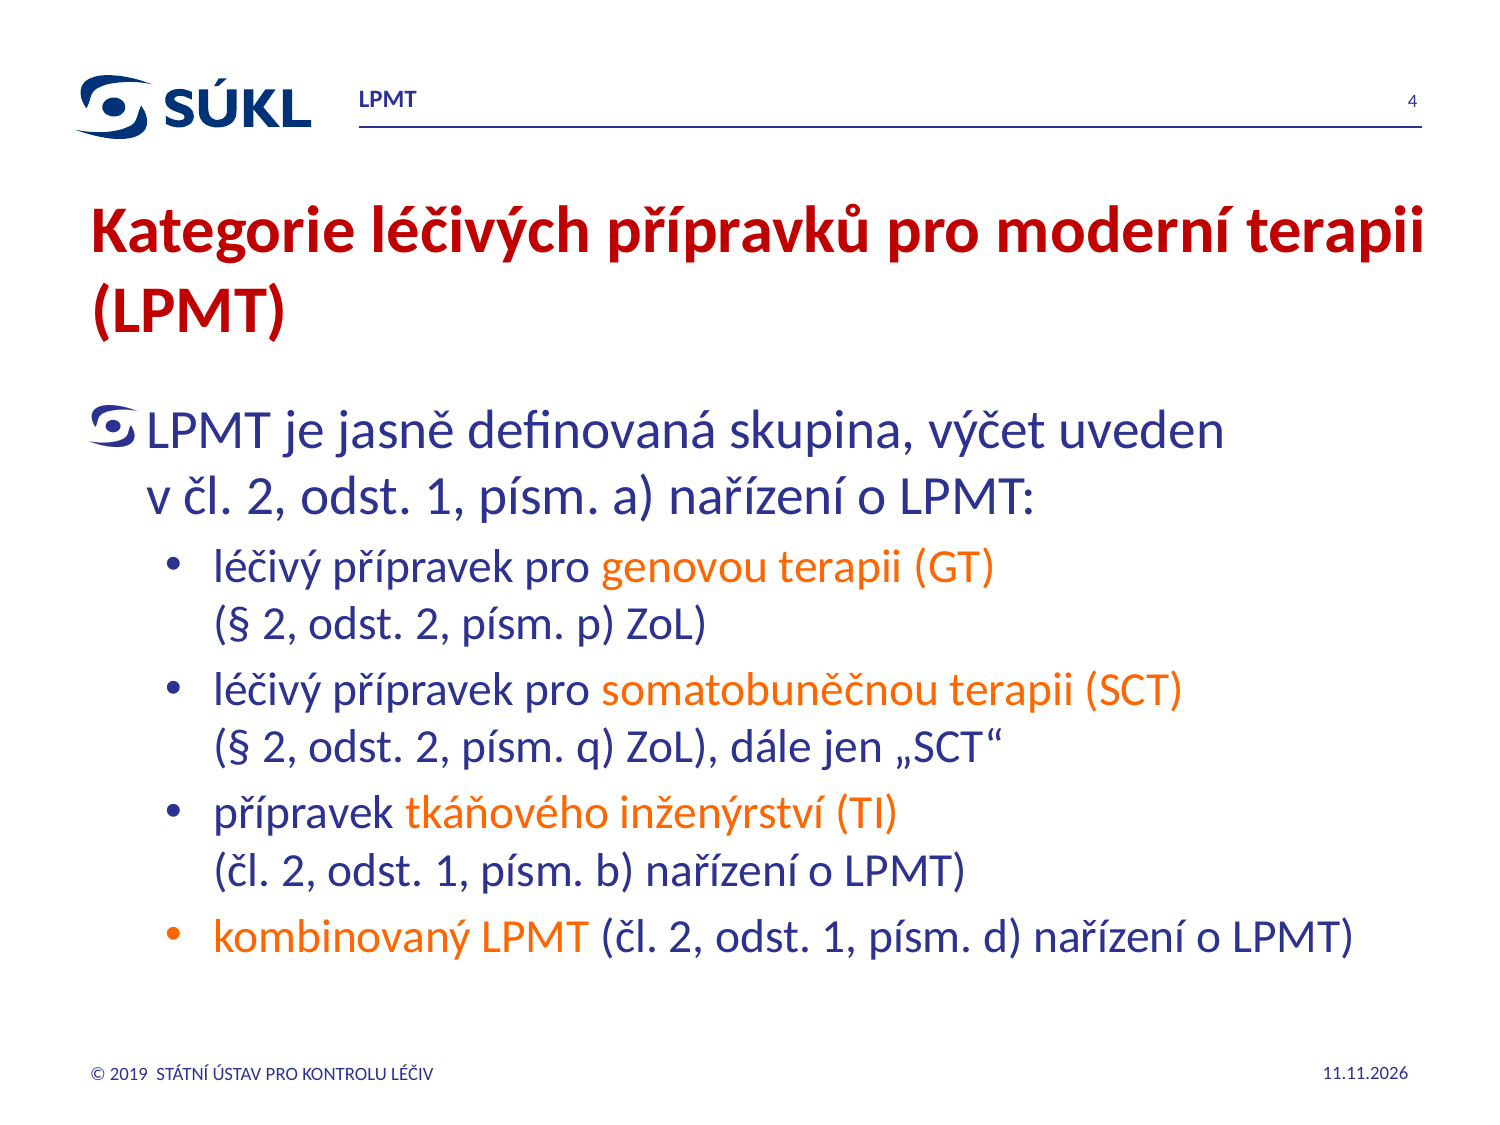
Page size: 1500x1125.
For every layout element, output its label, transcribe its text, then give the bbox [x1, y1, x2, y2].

picture [88, 405, 138, 447]
title Kategorie léčivých přípravků pro moderní terapii (LPMT) [76, 172, 1500, 360]
footer © 2019 STÁTNÍ ÚSTAV PRO KONTROLU LÉČIV [75, 1042, 550, 1103]
list LPMT [359, 82, 1186, 124]
list LPMT je jasně definovaná skupina, výčet uveden v čl. 2, odst. 1, písm. a) nařízení o LPMT: léčivý přípravek pro genovou terapii (GT) (§ 2, odst. 2, písm. p) ZoL) léčivý přípravek pro somatobuněčnou terapii (SCT) (§ 2, odst. 2, písm. q) ZoL), dále jen „SCT“ přípravek tkáňového inženýrství (TI) (čl. 2, odst. 1, písm. b) nařízení o LPMT) kombinovaný LPMT (čl. 2, odst. 1, písm. d) nařízení o LPMT) [73, 385, 1424, 976]
slide_number 4 [1240, 88, 1418, 124]
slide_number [1127, 1042, 1424, 1102]
